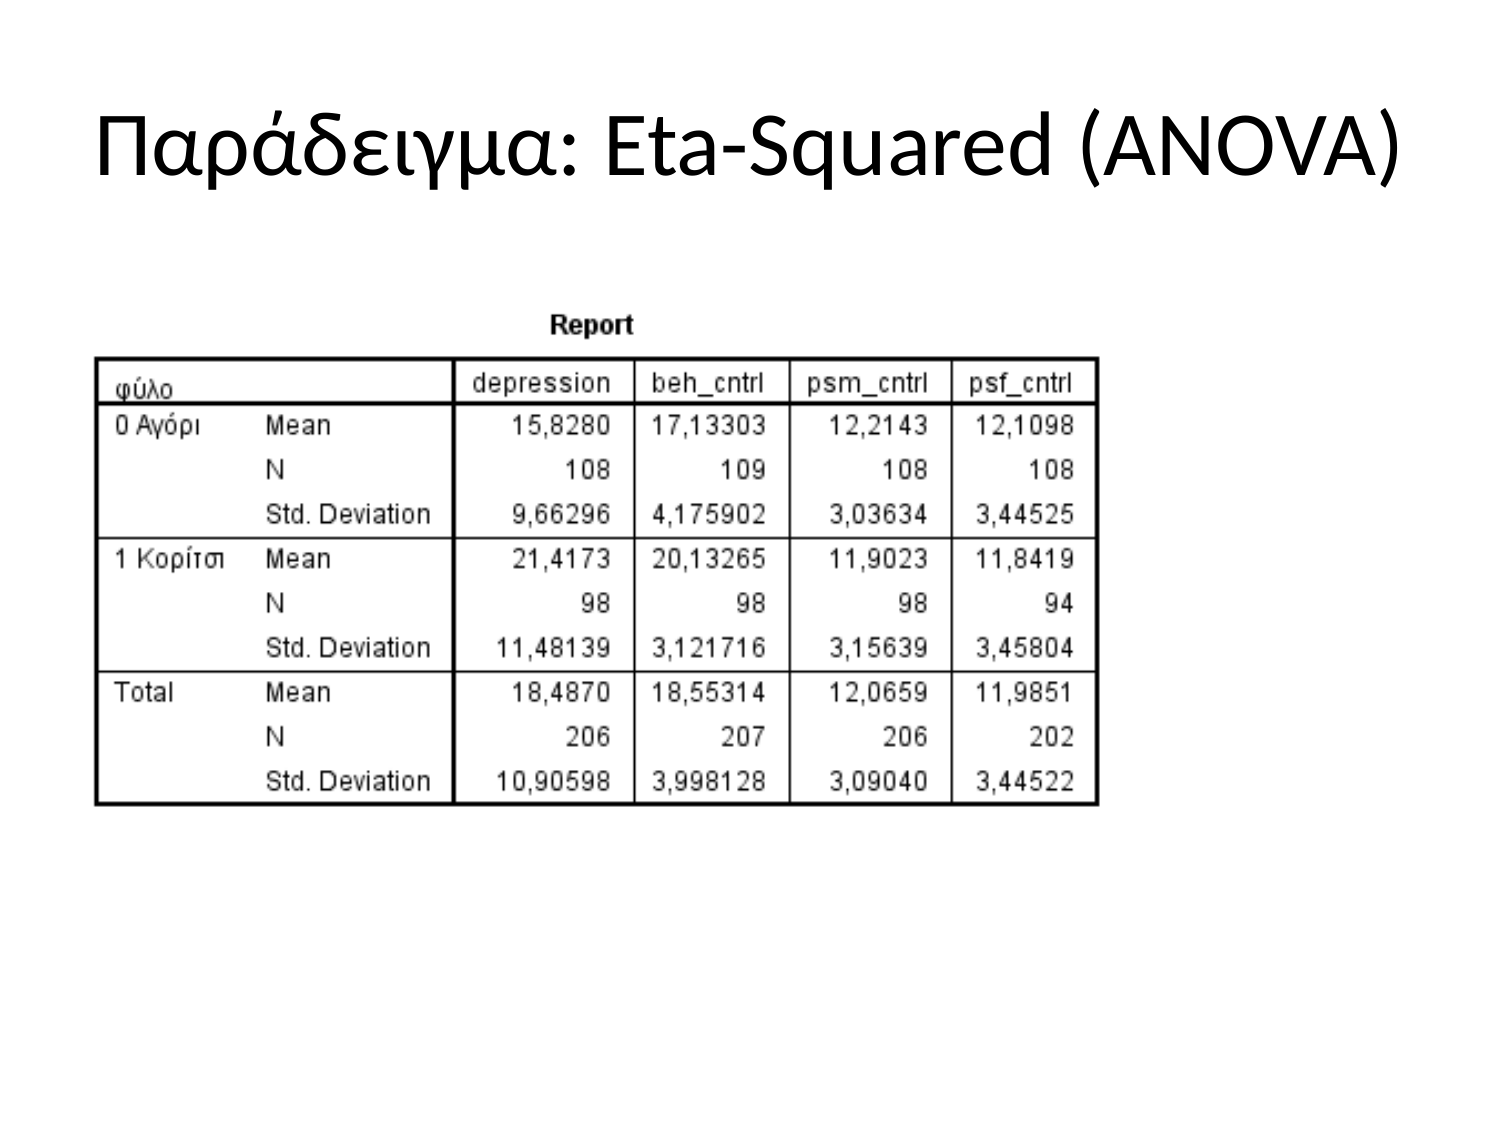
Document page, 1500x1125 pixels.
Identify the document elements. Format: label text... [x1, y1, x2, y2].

title Παράδειγμα: Eta-Squared (ANOVA) [75, 45, 1425, 233]
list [85, 295, 1112, 818]
